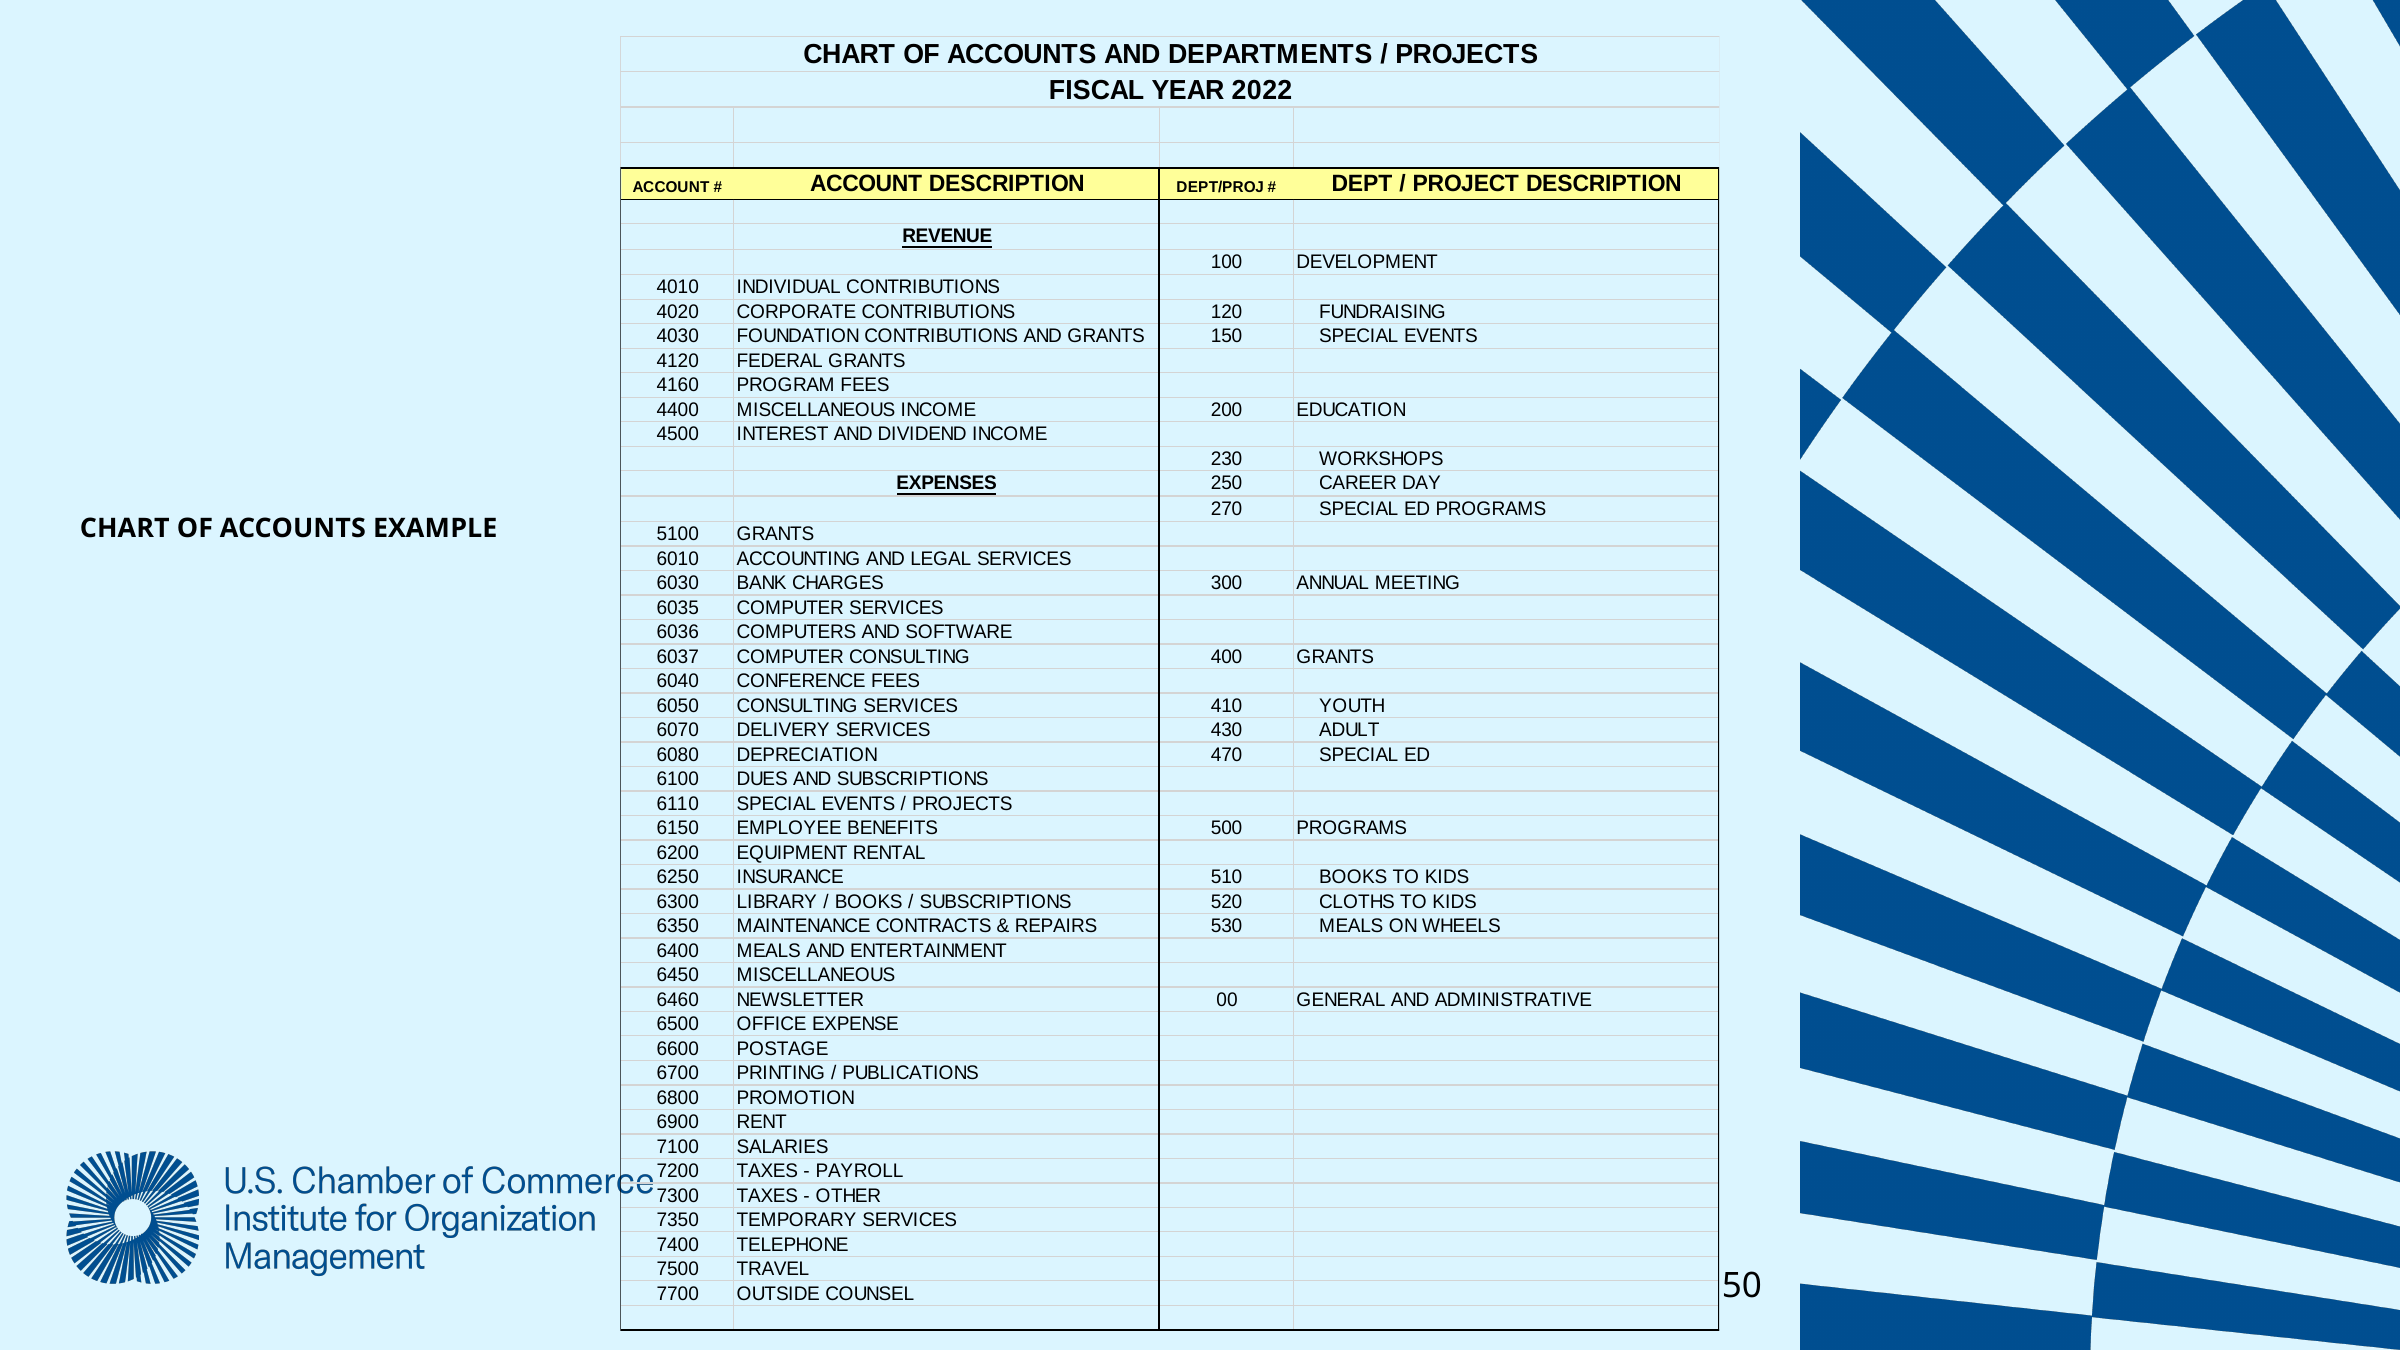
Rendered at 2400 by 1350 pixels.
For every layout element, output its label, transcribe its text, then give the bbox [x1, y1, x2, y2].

picture [0, 1085, 719, 1350]
picture [1799, 0, 2400, 1350]
text_box 50 [1721, 1241, 1777, 1332]
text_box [620, 35, 1721, 1332]
